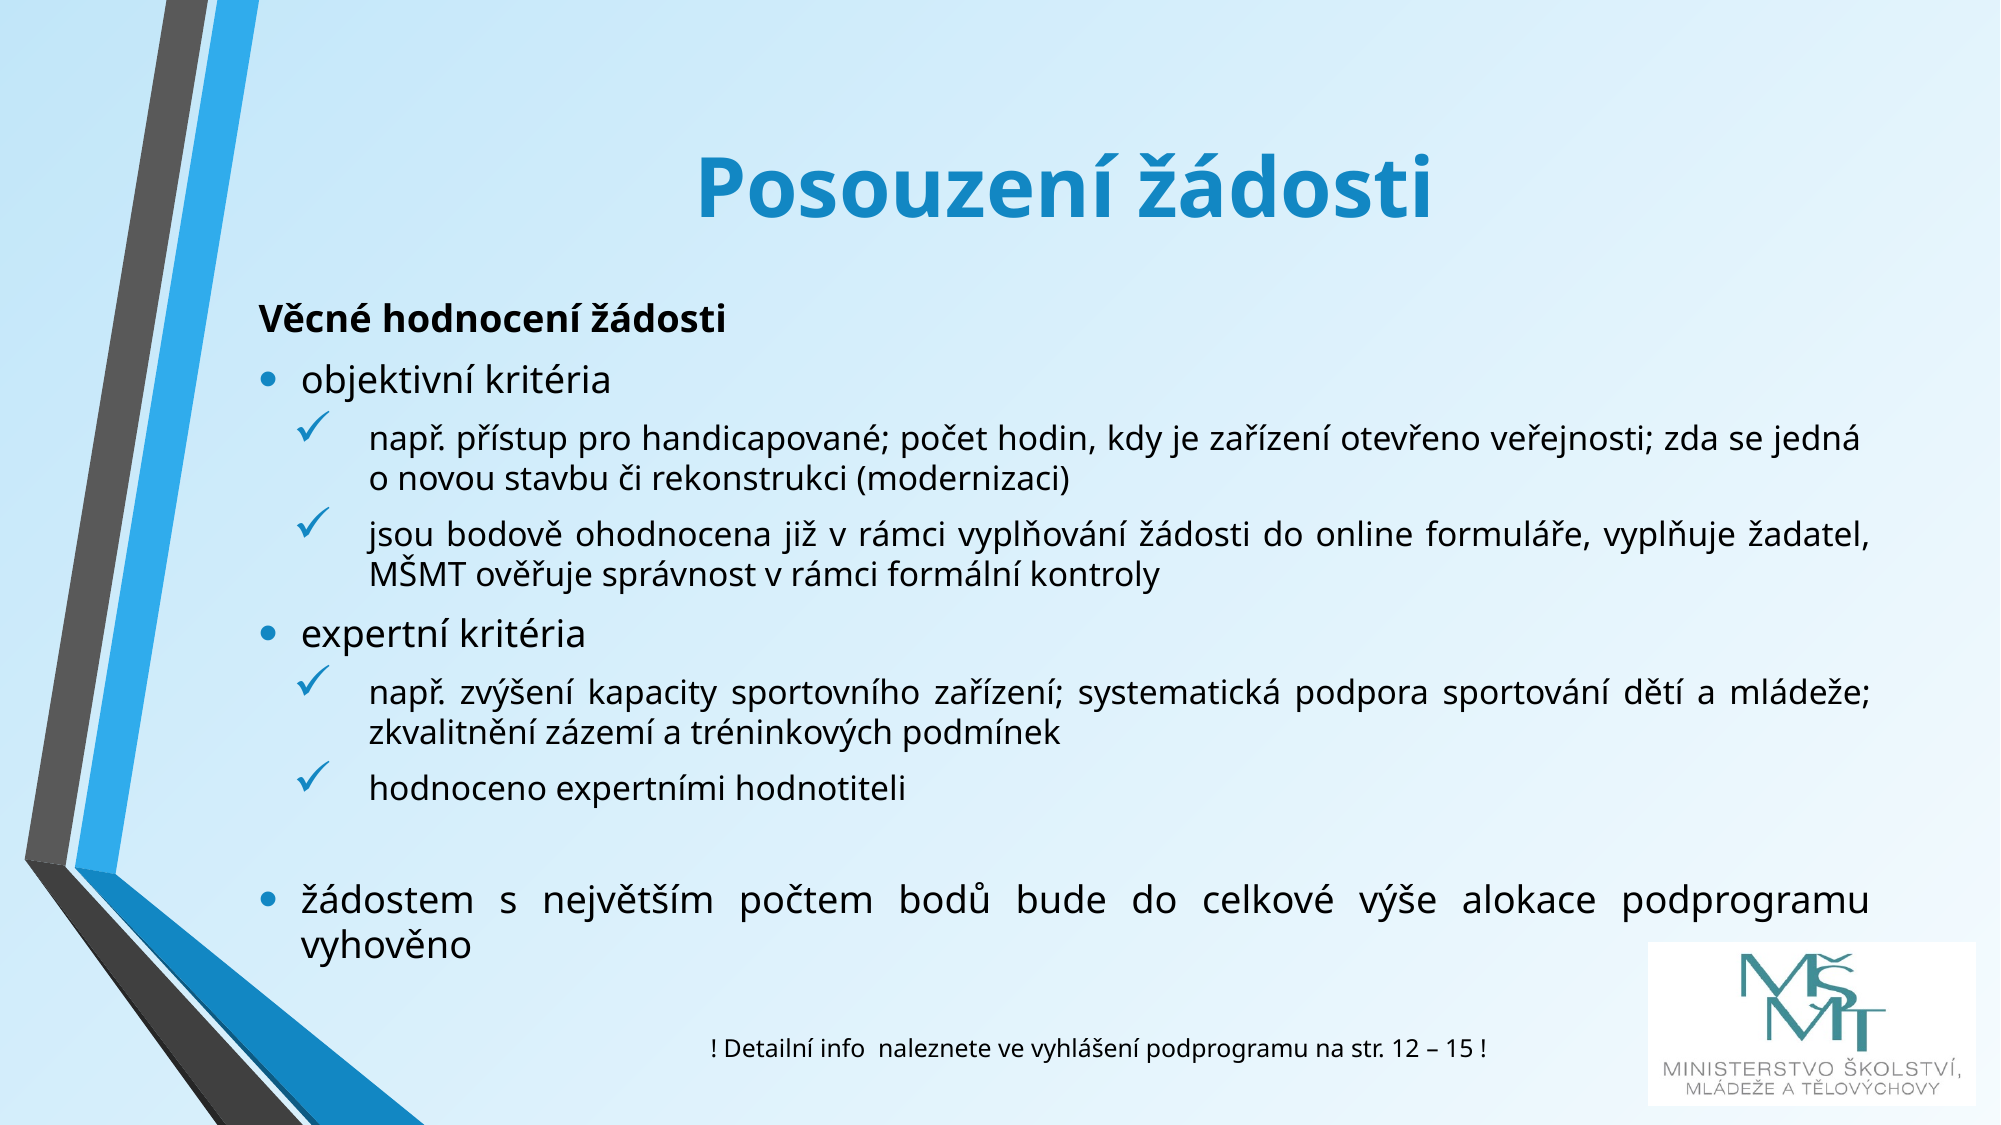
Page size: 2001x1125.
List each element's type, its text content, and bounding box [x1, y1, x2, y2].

picture [1648, 942, 1976, 1106]
list Věcné hodnocení žádosti objektivní kritéria např. přístup pro handicapované; počet hodin, kdy je zařízení otevřeno veřejnosti; zda se jedná o novou stavbu či rekonstrukci (modernizaci) jsou bodově ohodnocena již v rámci vyplňování žádosti do online formuláře, vyplňuje žadatel, MŠMT ověřuje správnost v rámci formální kontroly expertní kritéria např. zvýšení kapacity sportovního zařízení; systematická podpora sportování dětí a mládeže; zkvalitnění zázemí a tréninkových podmínek hodnoceno expertními hodnotiteli žádostem s největším počtem bodů bude do celkové výše alokace podprogramu vyhověno ! Detailní info naleznete ve vyhlášení podprogramu na str. 12 – 15 ! [243, 286, 1887, 1088]
title Posouzení žádosti [243, 40, 1887, 286]
